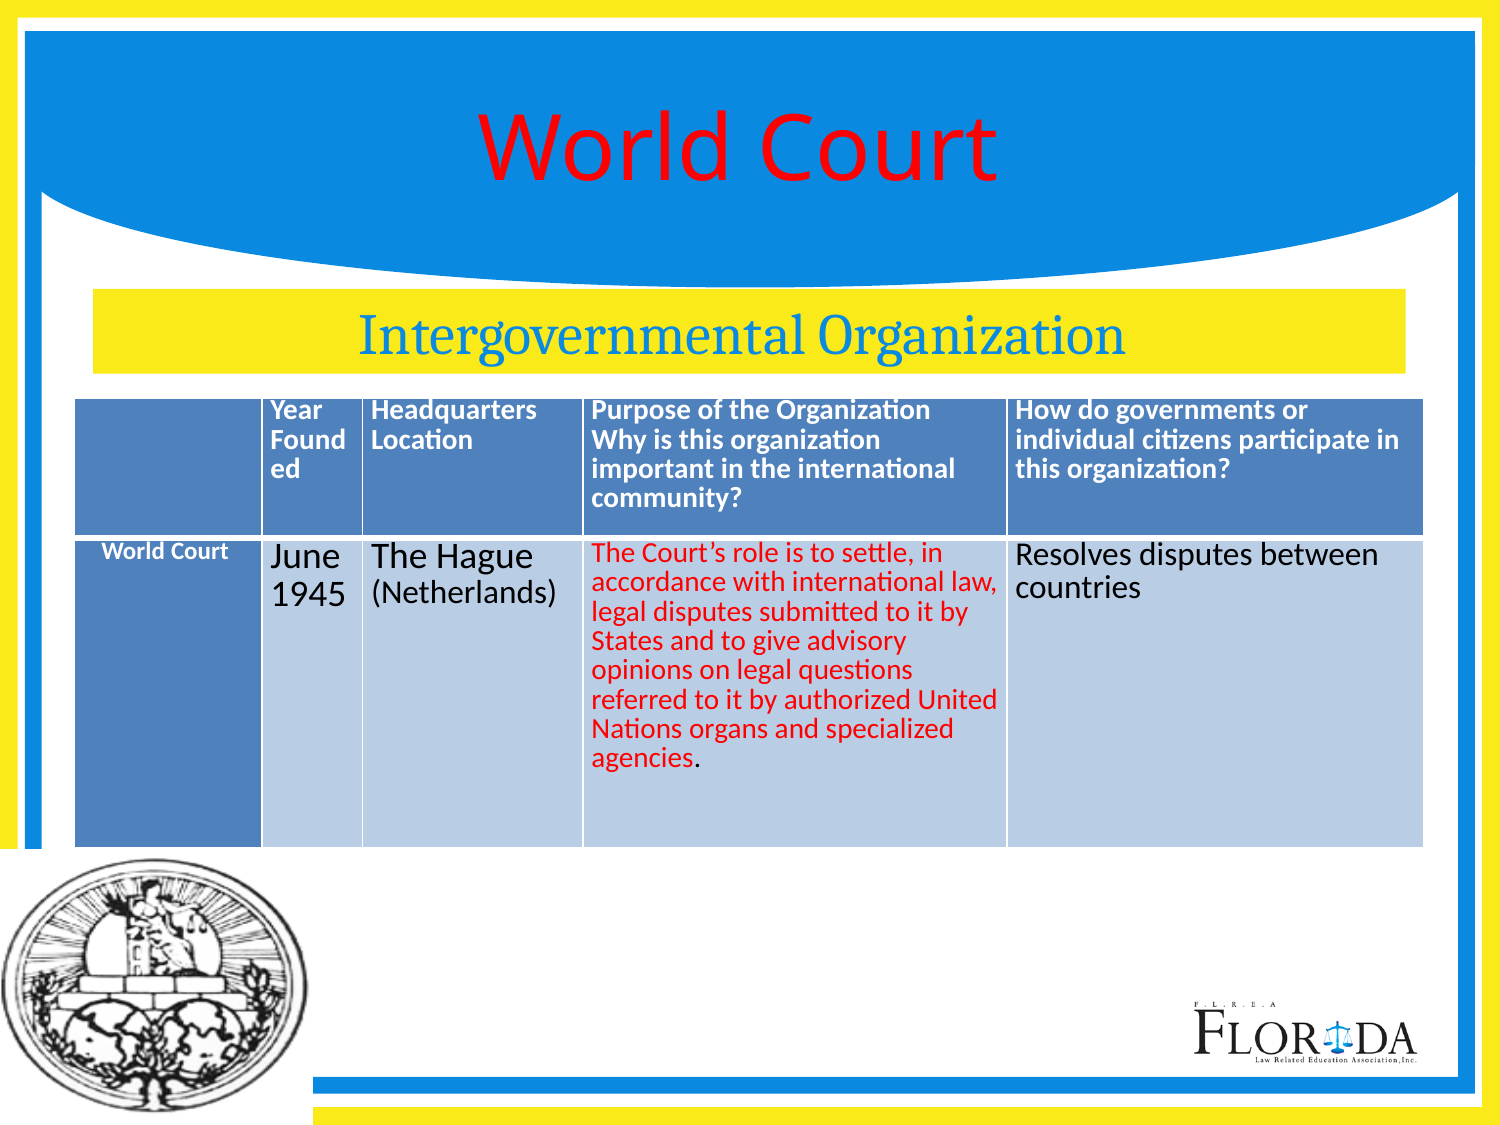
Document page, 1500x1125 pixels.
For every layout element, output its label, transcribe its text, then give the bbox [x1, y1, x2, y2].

table_header Year Founded [263, 399, 362, 535]
table_header How do governments or individual citizens participate in this organization? [1008, 399, 1423, 535]
text_box Intergovernmental Organization [93, 288, 1406, 374]
table_header [75, 399, 261, 535]
table_header Headquarters Location [363, 399, 582, 535]
table_header June 1945 [263, 541, 362, 847]
title World Court [75, 50, 1425, 238]
table_header Purpose of the Organization Why is this organization important in the international community? [584, 399, 1006, 535]
table_header World Court [75, 541, 261, 847]
picture [1175, 987, 1448, 1068]
table_header The Hague (Netherlands) [363, 541, 582, 847]
table_header The Court’s role is to settle, in accordance with international law, legal disputes submitted to it by States and to give advisory opinions on legal questions referred to it by authorized United Nations organs and specialized agencies. [584, 541, 1006, 847]
table_header Resolves disputes between countries [1008, 541, 1423, 847]
picture [0, 849, 313, 1125]
